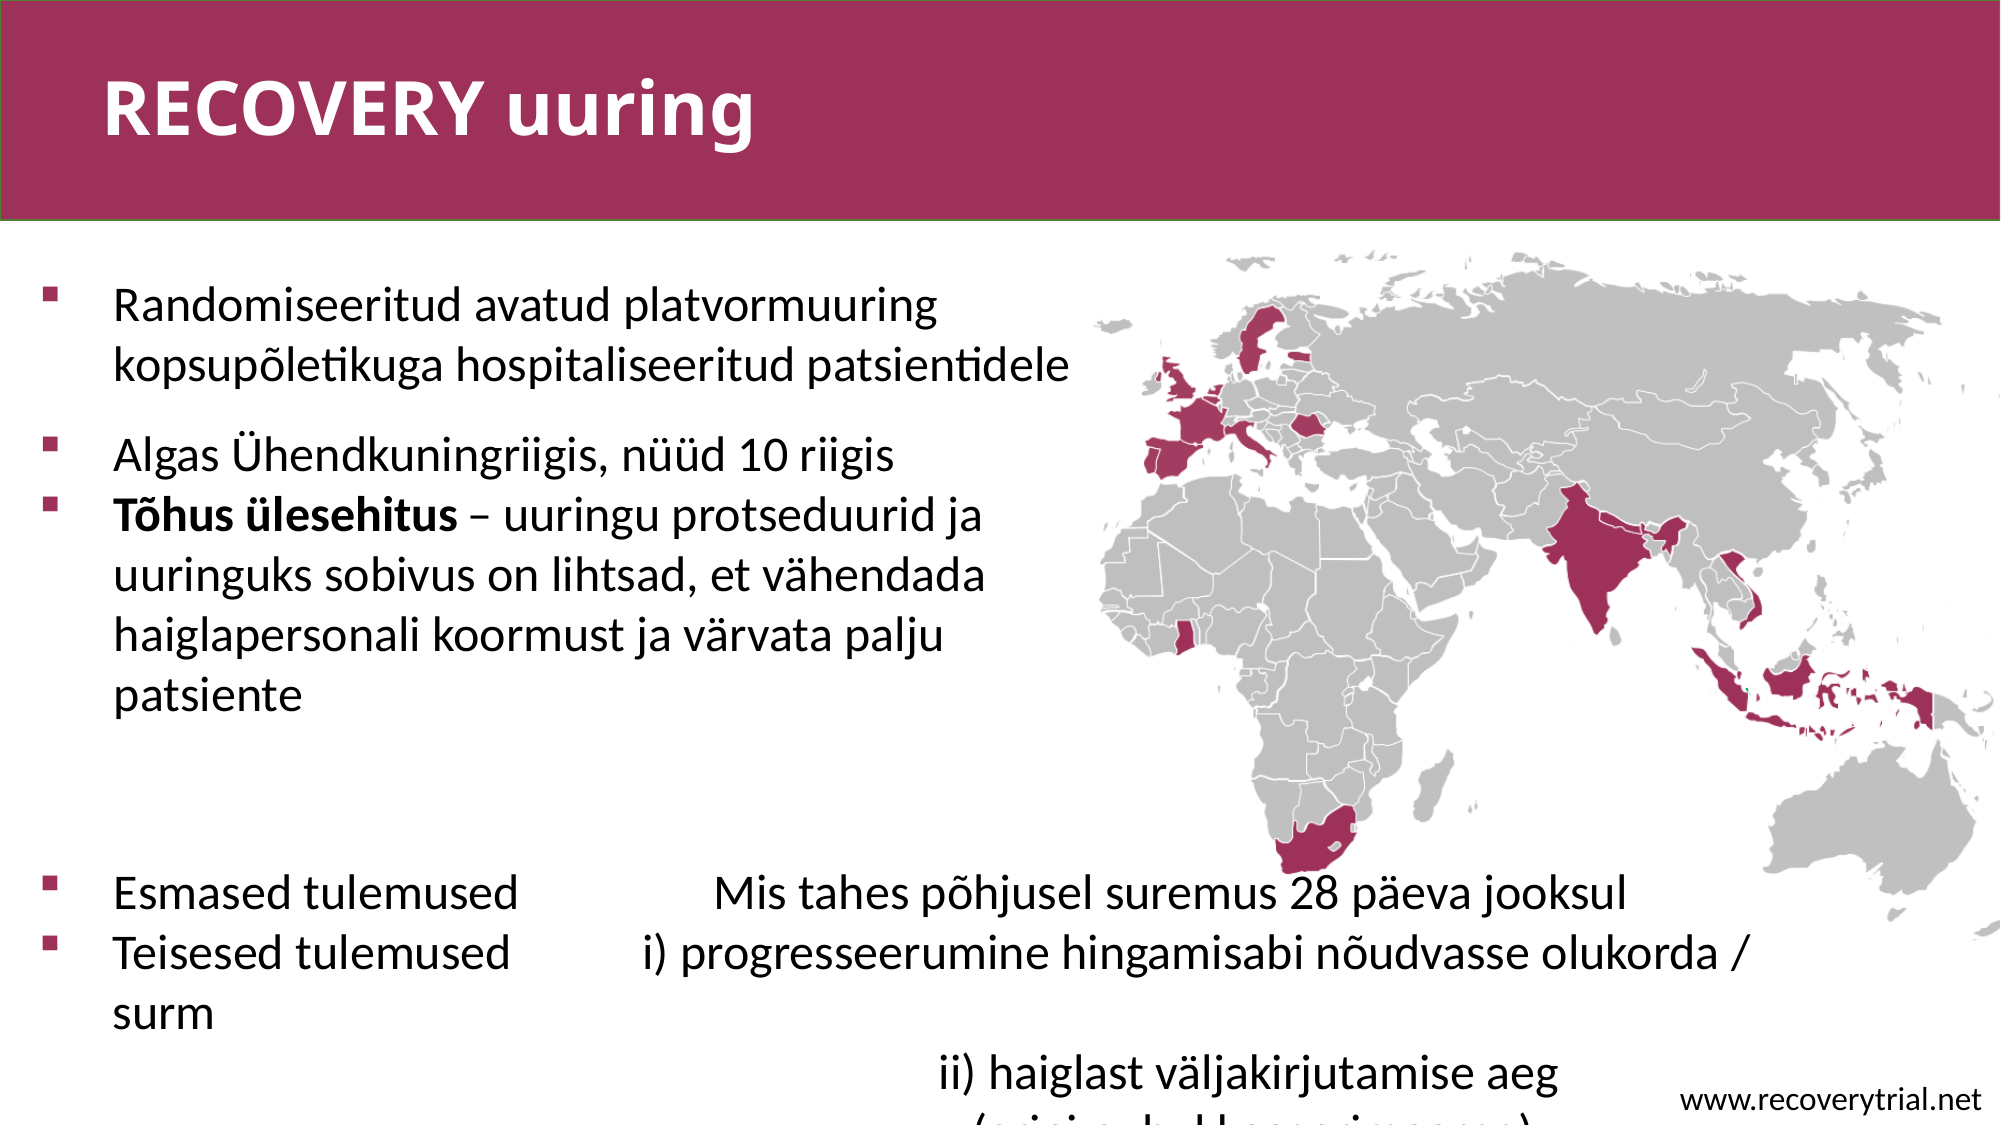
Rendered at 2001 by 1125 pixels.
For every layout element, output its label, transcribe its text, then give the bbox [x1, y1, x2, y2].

picture [1083, 244, 2000, 947]
text_box www.recoverytrial.net [1869, 1070, 1998, 1125]
text_box Randomiseeritud avatud platvormuuring kopsupõletikuga hospitaliseeritud patsientidele Algas Ühendkuningriigis, nüüd 10 riigis Tõhus ülesehitus – uuringu protseduurid ja uuringuks sobivus on lihtsad, et vähendada haiglapersonali koormust ja värvata palju patsiente [18, 261, 1083, 731]
text_box Esmased tulemused Mis tahes põhjusel suremus 28 päeva jooksul Teisesed tulemused i) progresseerumine hingamisabi nõudvasse olukorda / surm ii) haiglast väljakirjutamise aeg (gripi puhul kaasprimaarne) [18, 795, 1869, 1125]
text_box RECOVERY uuring [81, 50, 1966, 160]
